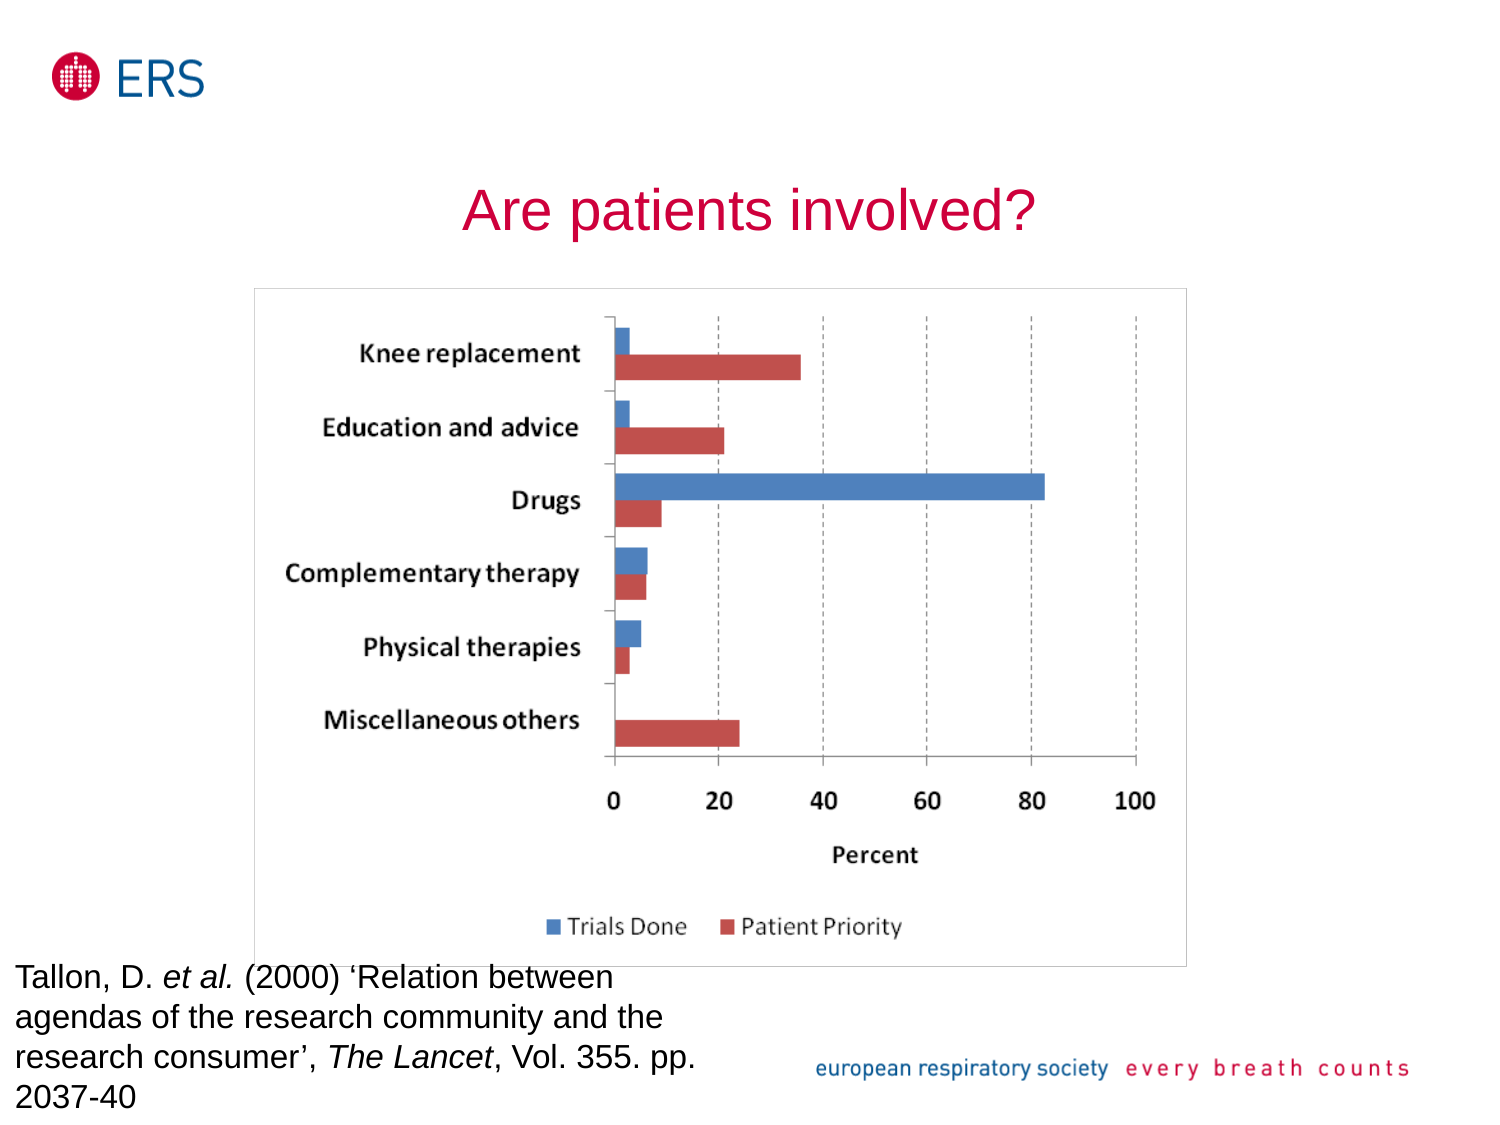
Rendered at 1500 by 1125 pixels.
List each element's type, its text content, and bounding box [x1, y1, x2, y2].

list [252, 286, 1188, 968]
picture [0, 0, 243, 126]
text_box Tallon, D. et al. (2000) ‘Relation between agendas of the research community and the research consumer’, The Lancet, Vol. 355. pp. 2037-40 [0, 948, 750, 1123]
title Are patients involved? [75, 126, 1425, 288]
picture [753, 1010, 1500, 1125]
